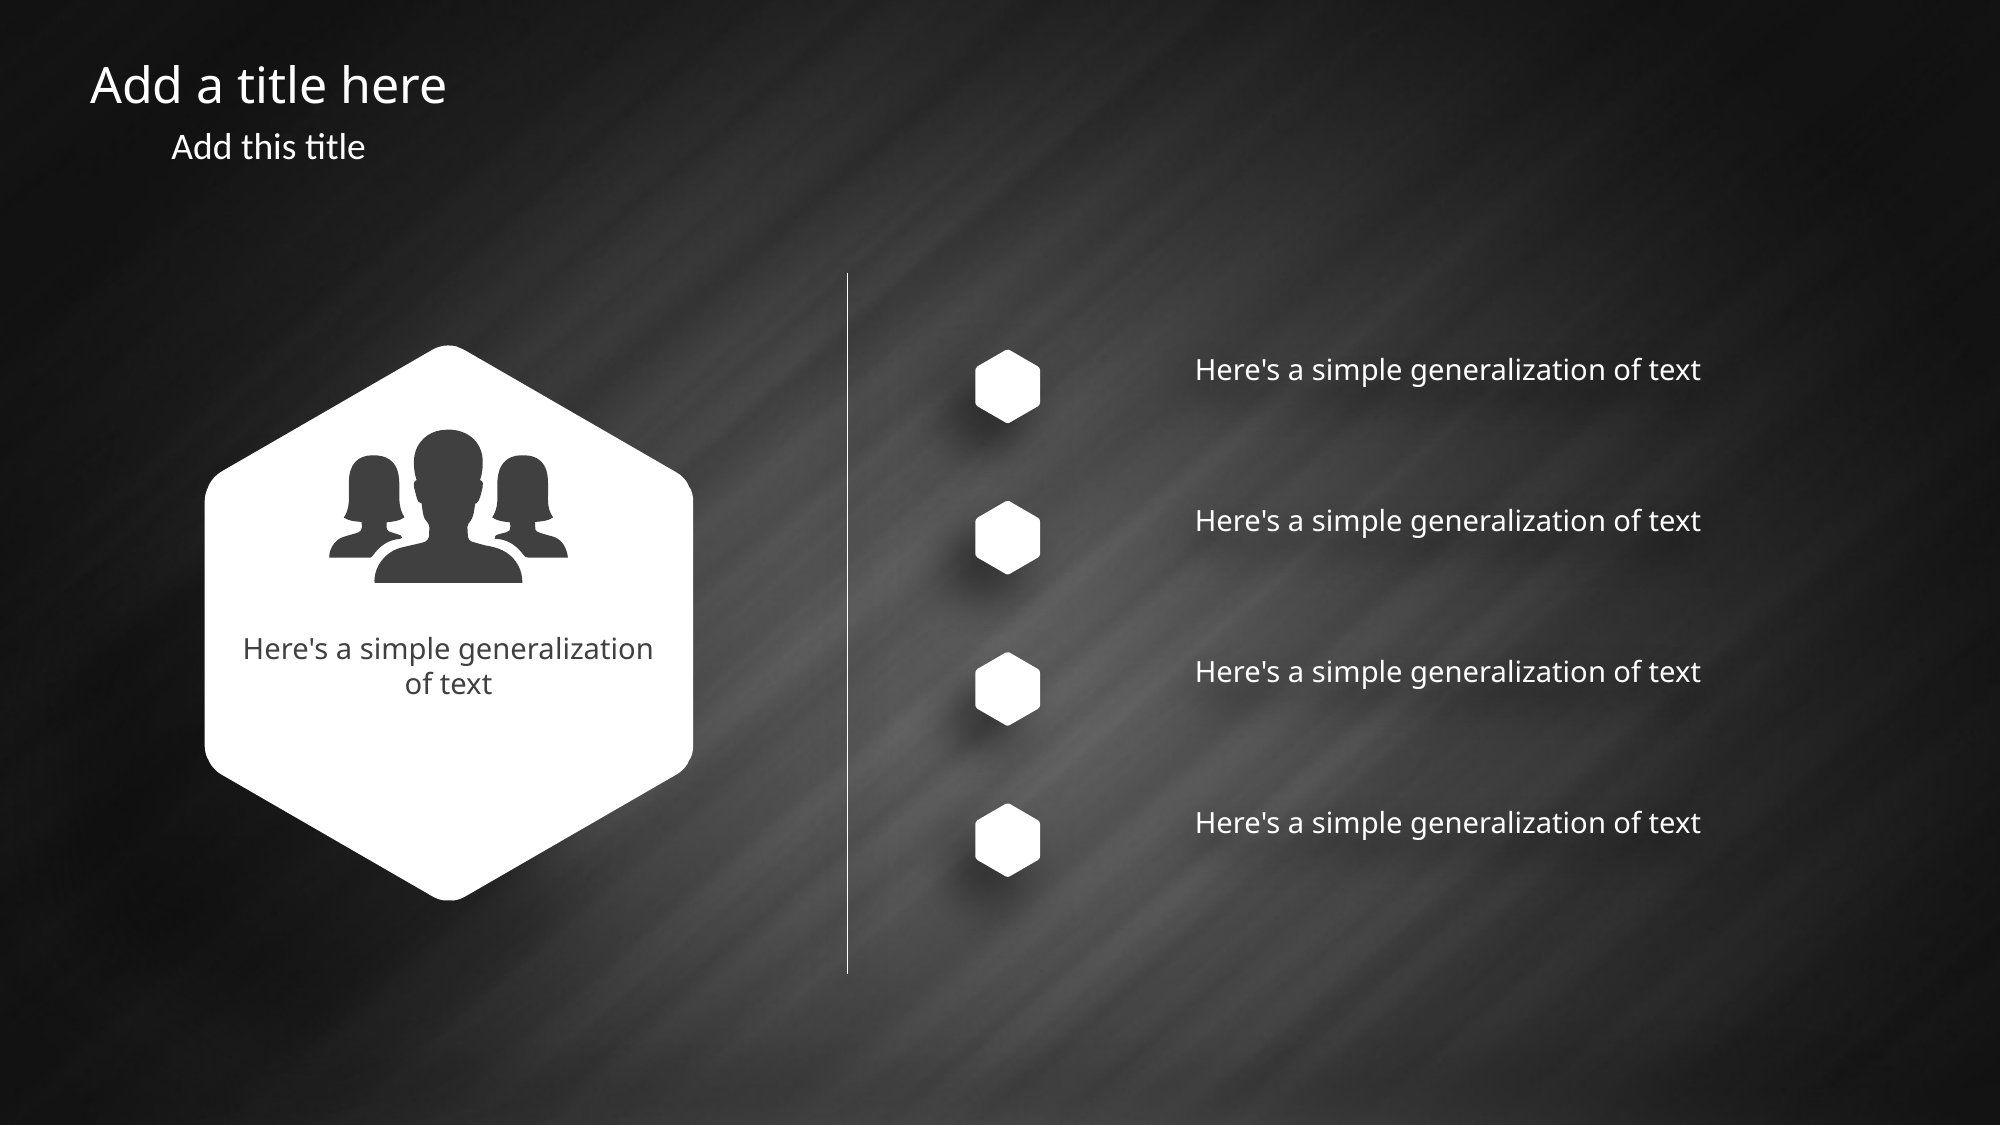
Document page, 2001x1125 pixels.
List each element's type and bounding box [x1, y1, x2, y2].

text_box [328, 429, 568, 583]
picture [0, 0, 2000, 1125]
